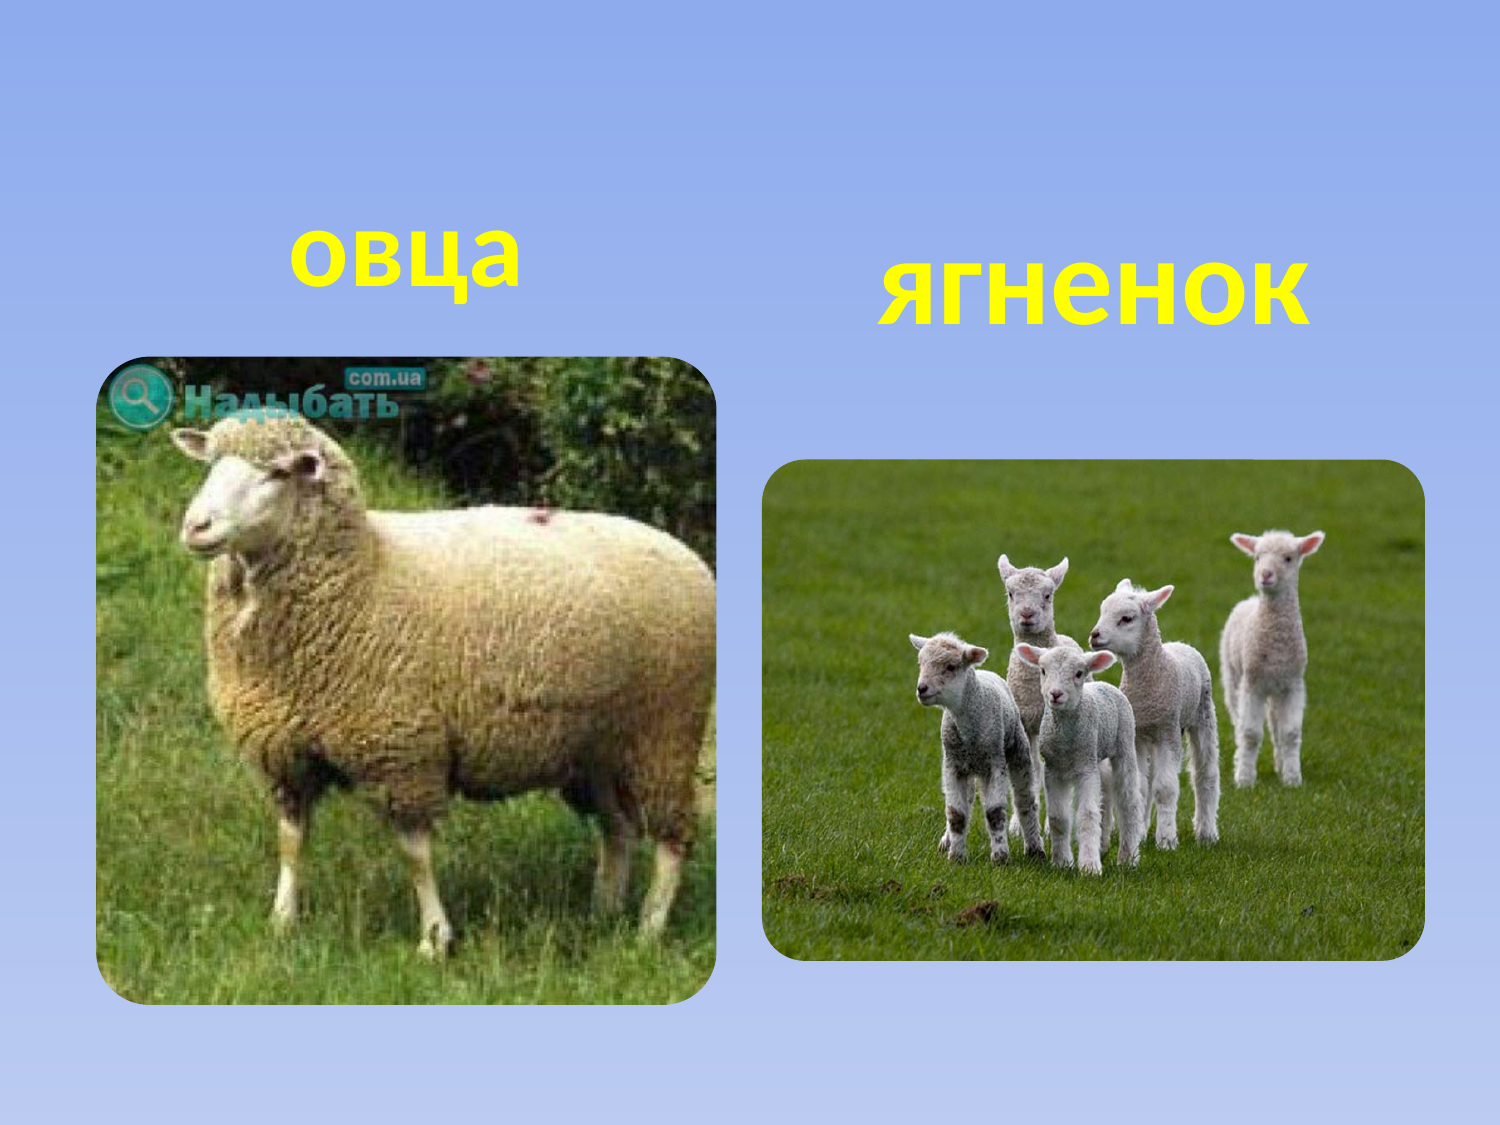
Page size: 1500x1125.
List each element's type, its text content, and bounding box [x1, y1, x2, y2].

list ягненок [761, 251, 1425, 357]
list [95, 356, 717, 1006]
list овца [75, 210, 738, 317]
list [761, 459, 1426, 962]
